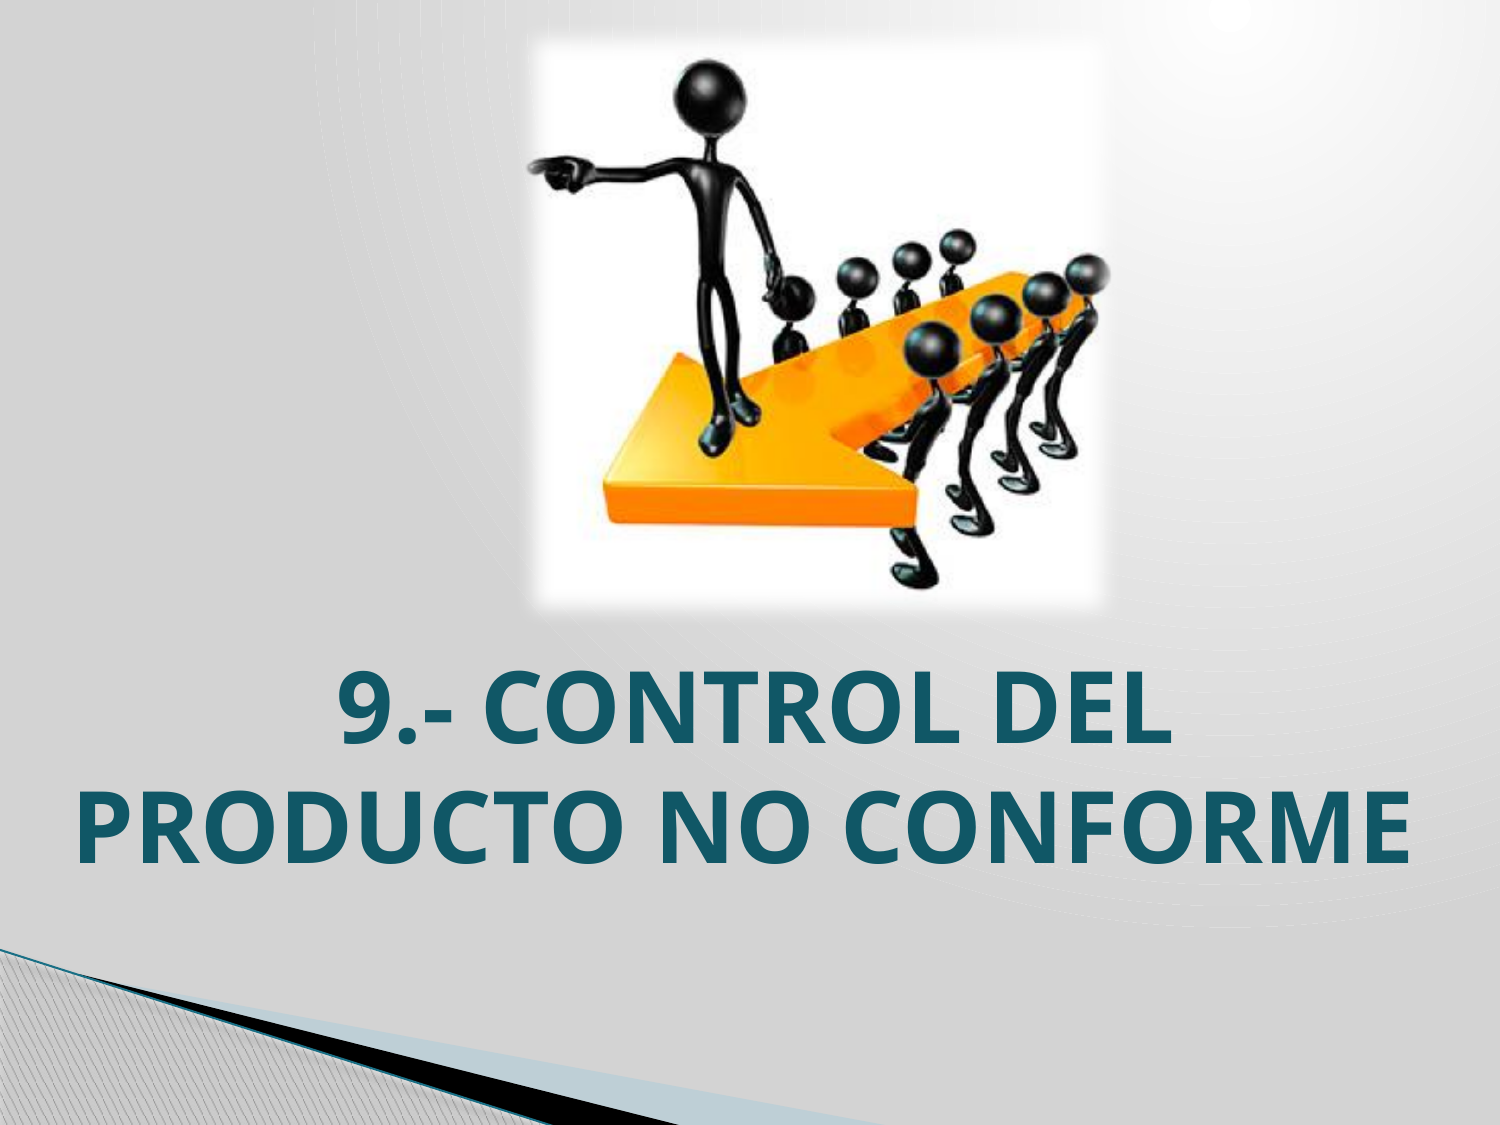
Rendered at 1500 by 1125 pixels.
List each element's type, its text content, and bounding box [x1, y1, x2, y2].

title 9.- CONTROL DEL PRODUCTO NO CONFORME [41, 611, 1471, 917]
picture [513, 18, 1124, 630]
